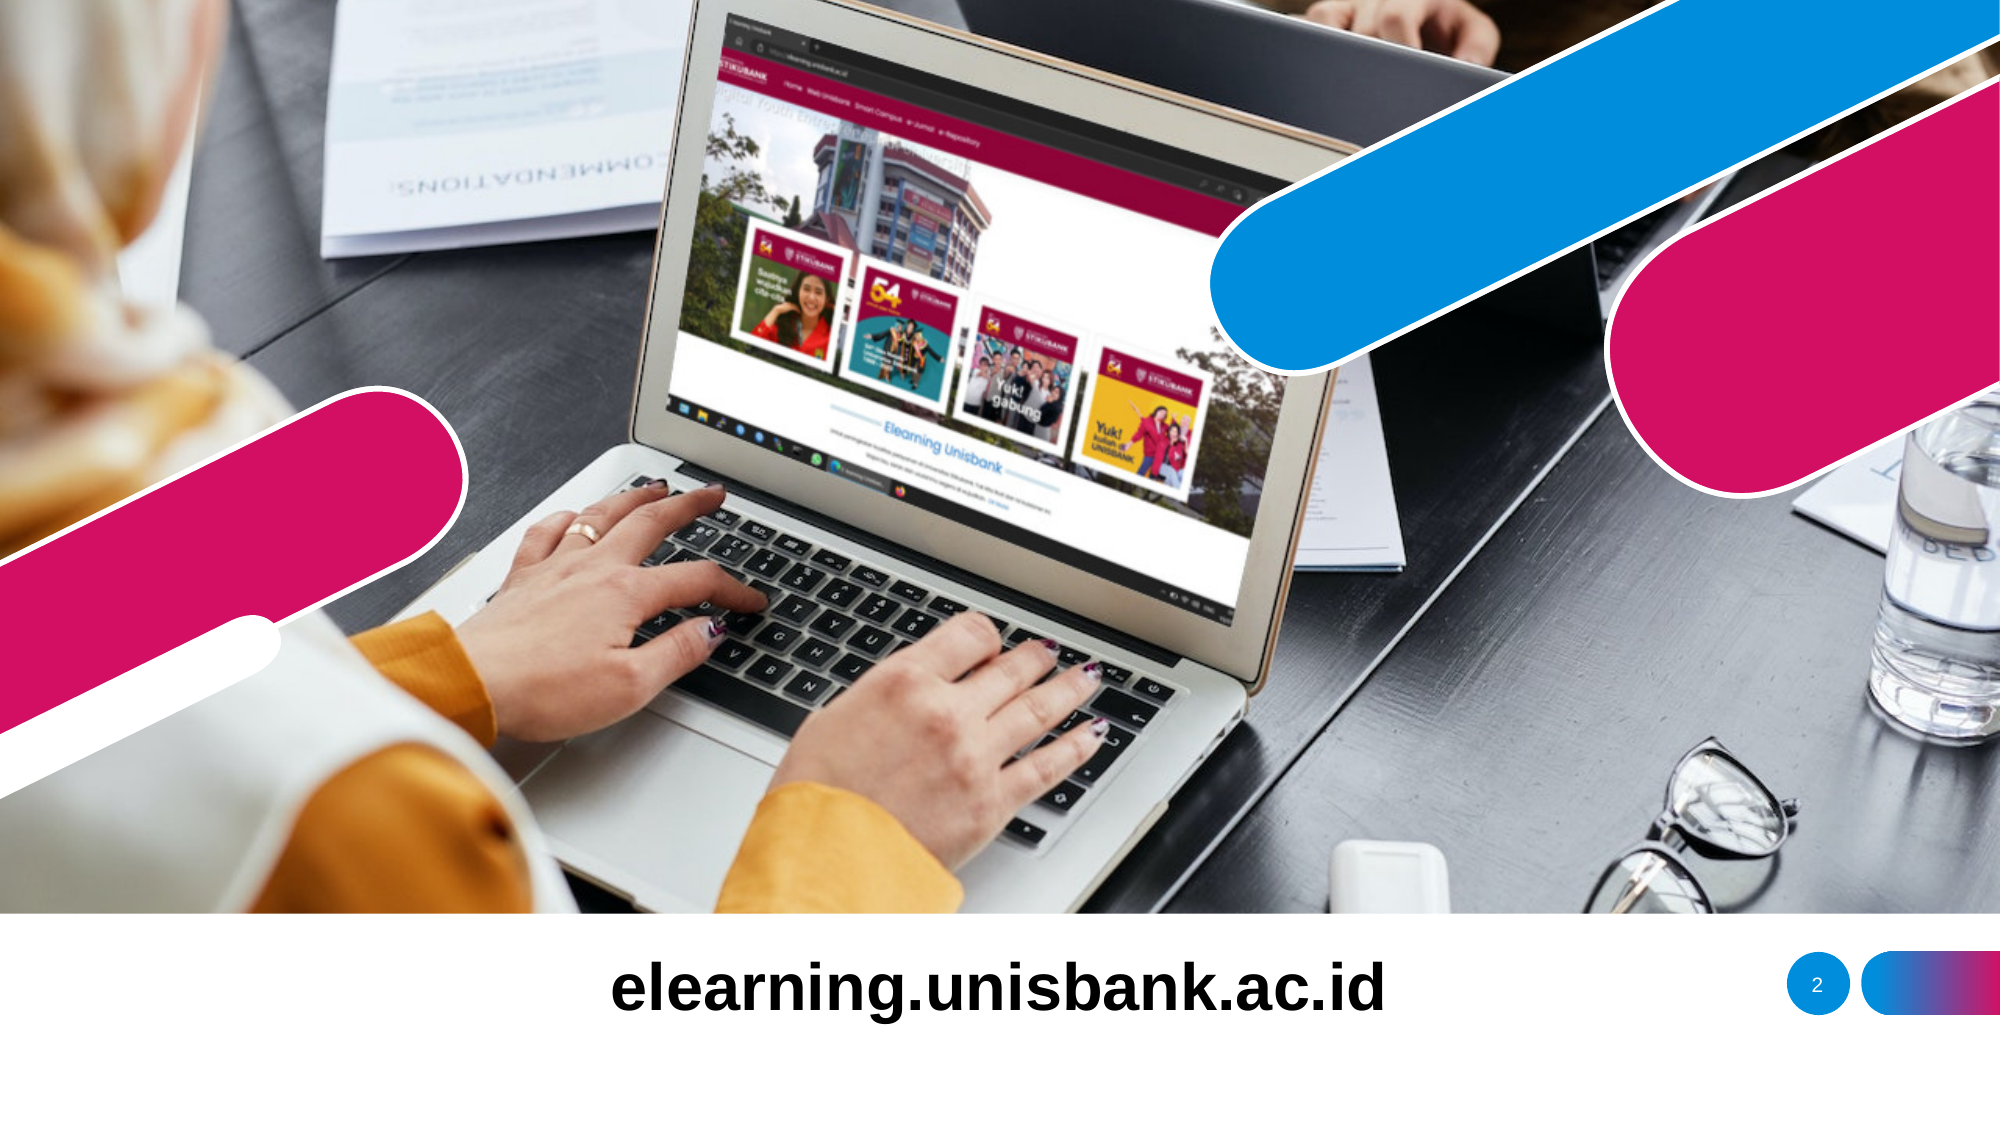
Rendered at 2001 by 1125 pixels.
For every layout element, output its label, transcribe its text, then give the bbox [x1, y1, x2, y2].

slide_number 2 [1772, 954, 1863, 1015]
text_box elearning.unisbank.ac.id [596, 936, 1404, 1031]
picture [0, 0, 2000, 914]
